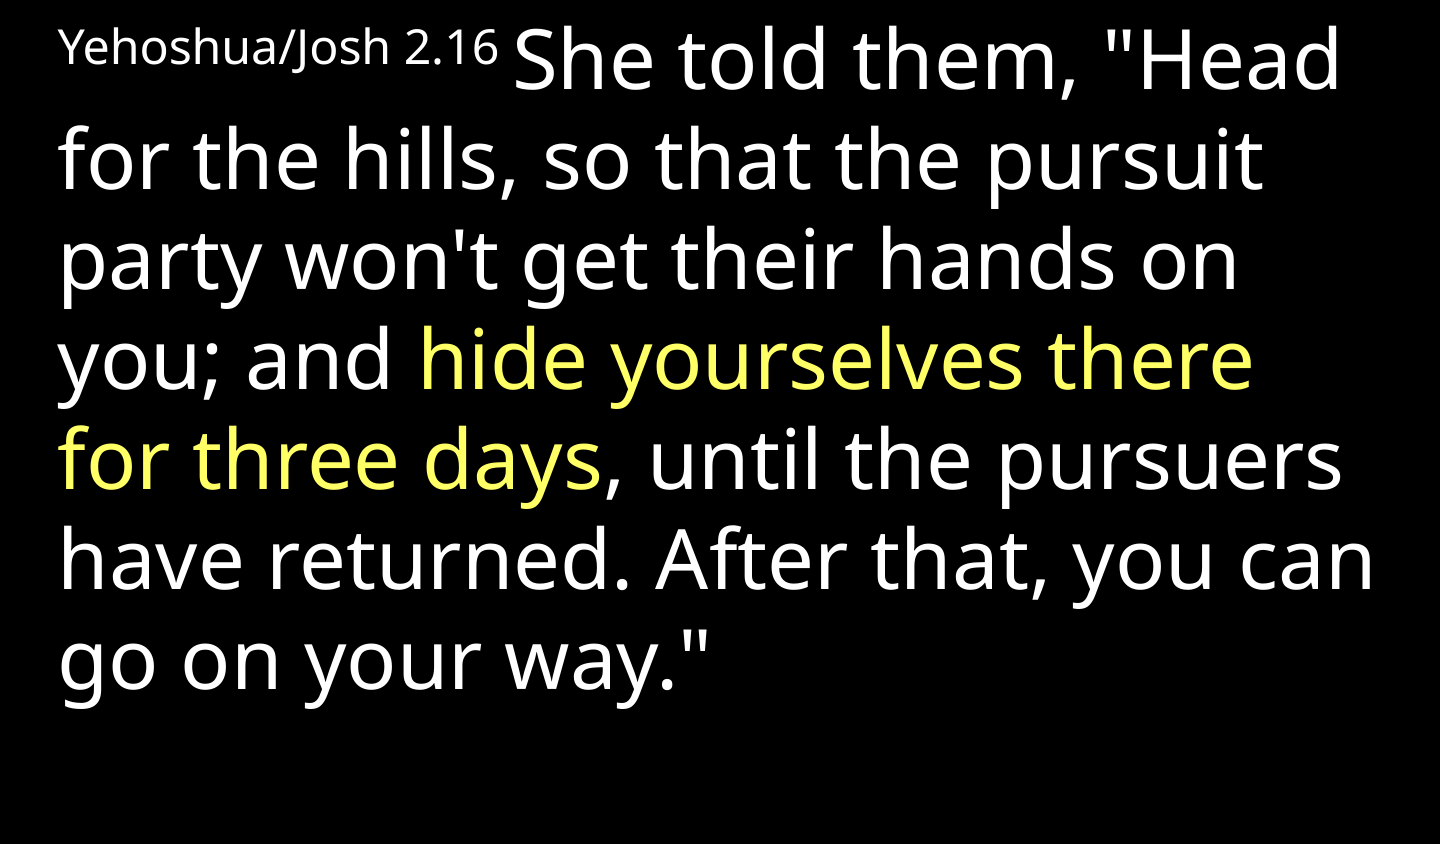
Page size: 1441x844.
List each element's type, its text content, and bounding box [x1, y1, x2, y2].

subtitle Yehoshua/Josh 2.16 She told them, "Head for the hills, so that the pursuit party won't get their hands on you; and hide yourselves there for three days, until the pursuers have returned. After that, you can go on your way." [45, 0, 1396, 844]
title [108, 281, 1333, 422]
